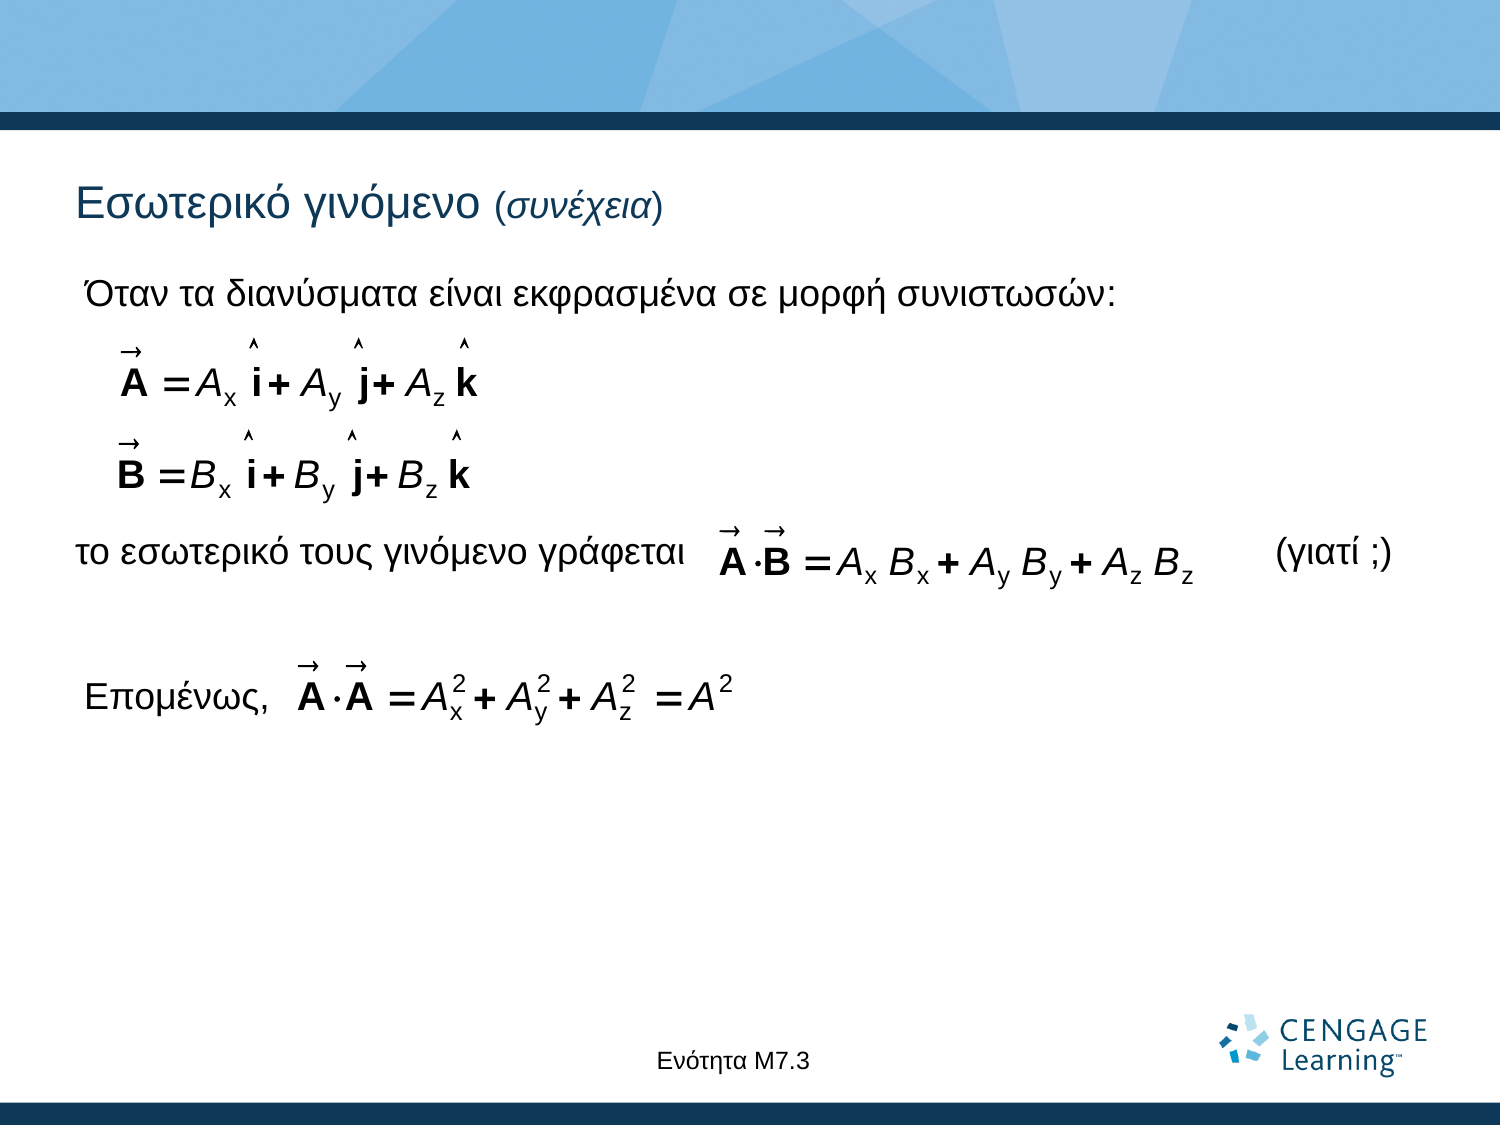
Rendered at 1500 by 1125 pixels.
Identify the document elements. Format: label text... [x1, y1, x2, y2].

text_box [289, 644, 743, 737]
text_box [710, 510, 1204, 601]
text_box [112, 330, 487, 513]
text_box Επομένως, [69, 664, 284, 725]
text_box Ενότητα Μ7.3 [587, 1037, 825, 1083]
picture [1195, 990, 1450, 1101]
title Εσωτερικό γινόμενο (συνέχεια) [74, 149, 1426, 251]
list Όταν τα διανύσματα είναι εκφρασμένα σε μορφή συνιστωσών: το εσωτερικό τους γινόμενο γράφεται (γιατί ;) [74, 267, 1426, 906]
picture [0, 0, 1500, 112]
